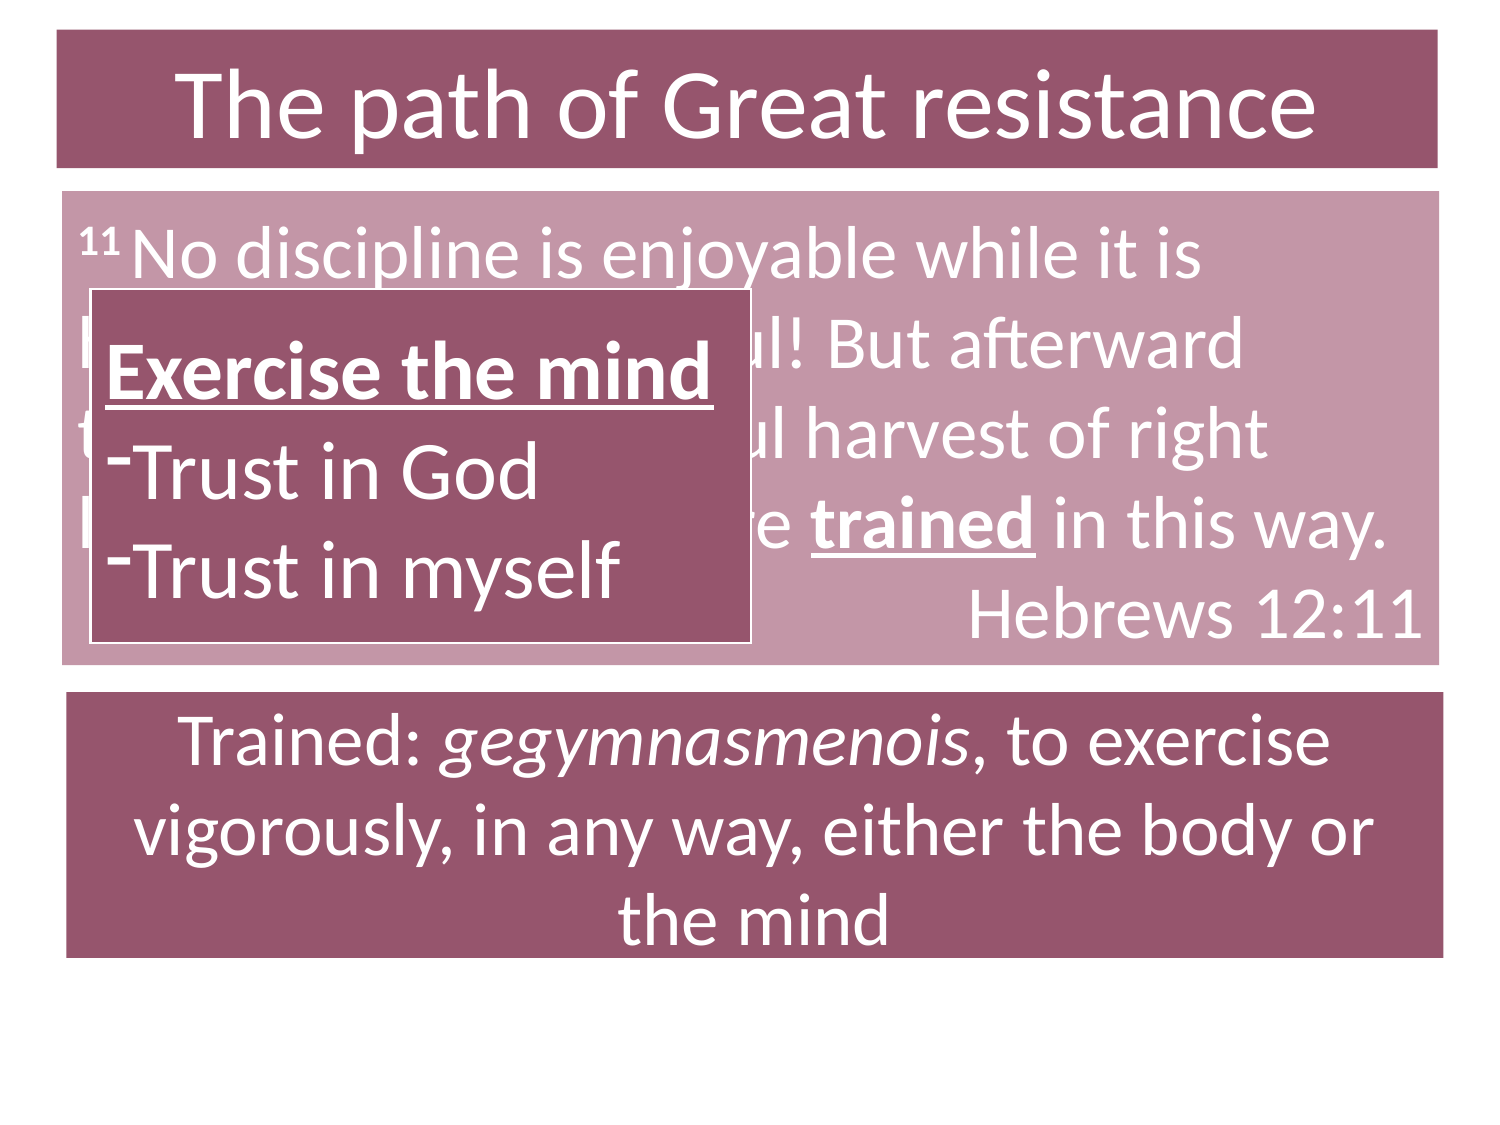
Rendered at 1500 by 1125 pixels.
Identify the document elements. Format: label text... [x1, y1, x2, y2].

text_box The path of Great resistance [56, 29, 1439, 169]
text_box Exercise the mind Trust in God Trust in myself [89, 288, 752, 644]
text_box Trained: gegymnasmenois, to exercise vigorously, in any way, either the body or the mind [65, 691, 1444, 959]
text_box 11 No discipline is enjoyable while it is happening—it’s painful! But afterward there will be a peaceful harvest of right living for those who are trained in this way. Hebrews 12:11 [61, 190, 1440, 666]
